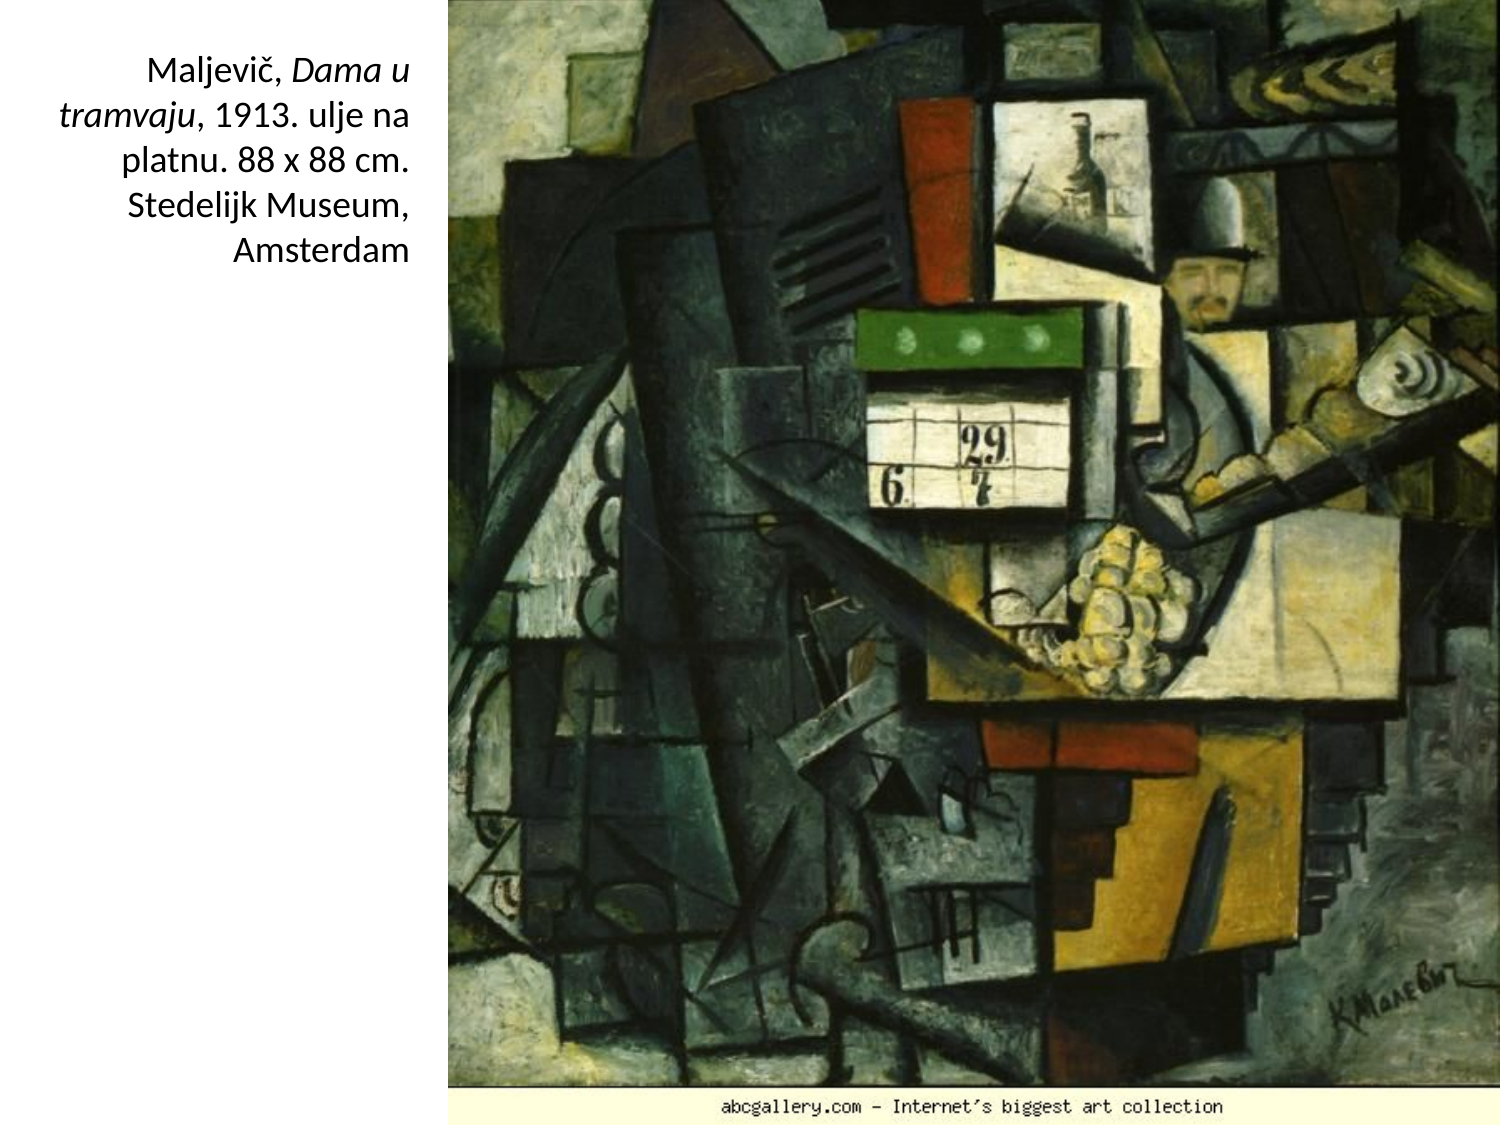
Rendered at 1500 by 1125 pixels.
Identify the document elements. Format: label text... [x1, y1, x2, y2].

picture [448, 0, 1500, 1125]
text_box Maljevič, Dama u tramvaju, 1913. ulje na platnu. 88 x 88 cm. Stedelijk Museum, Amsterdam [37, 37, 425, 278]
